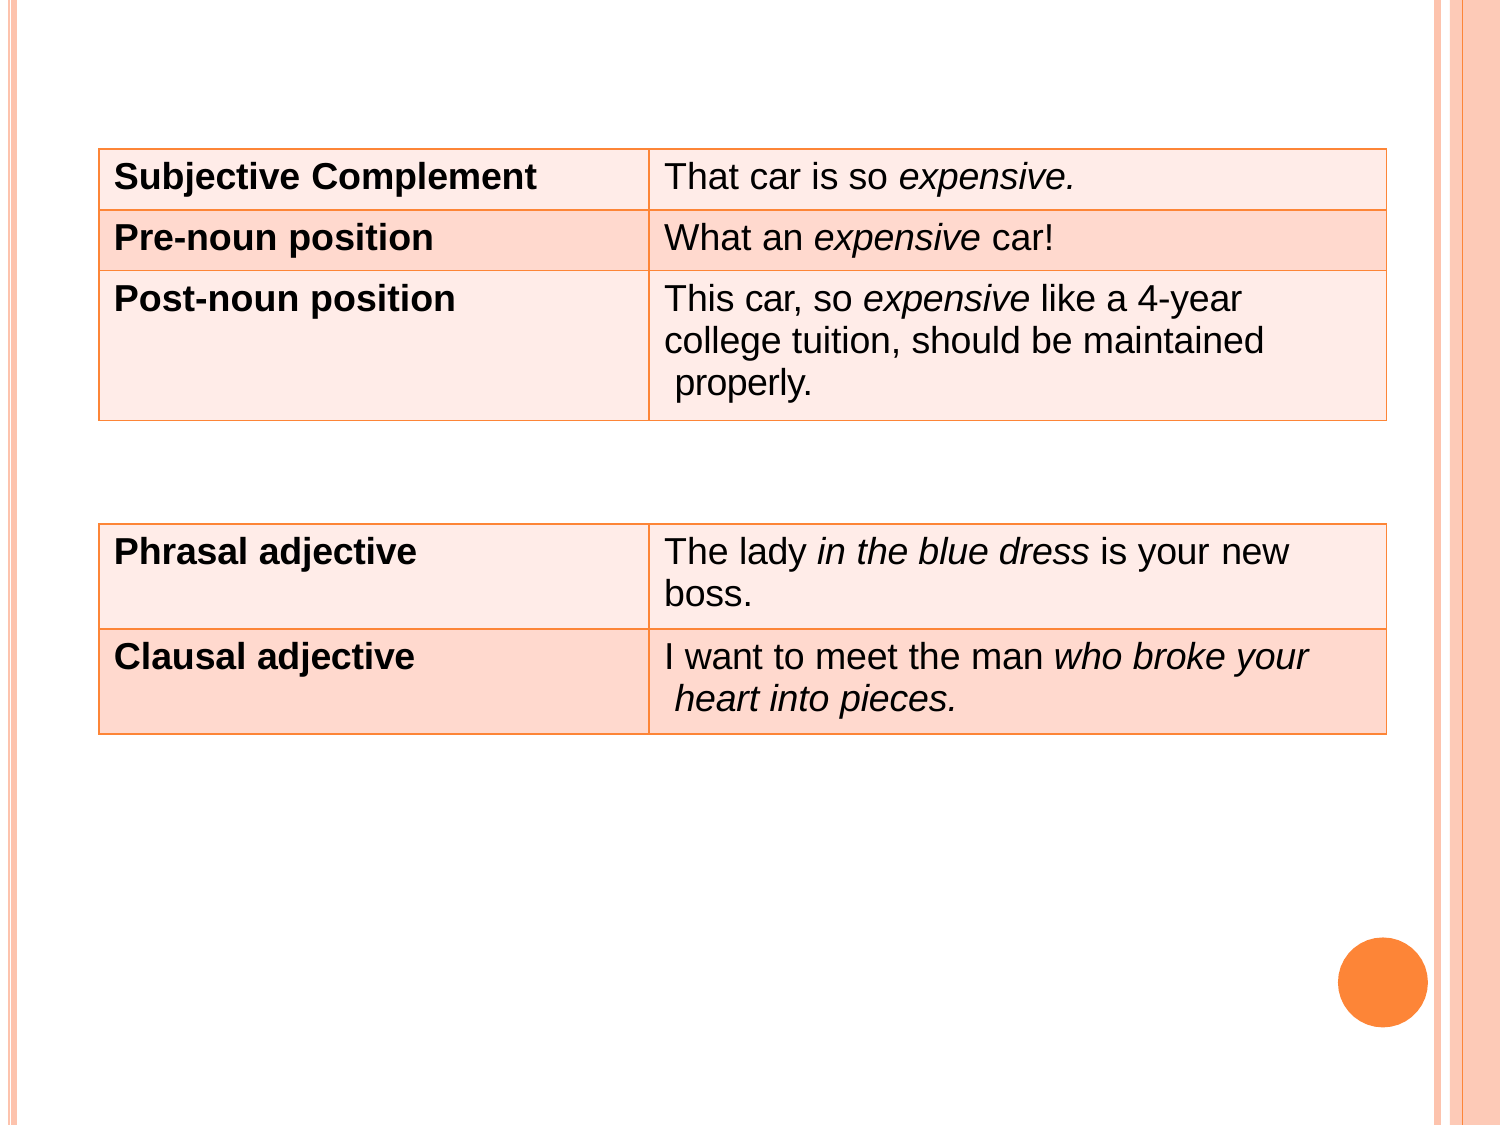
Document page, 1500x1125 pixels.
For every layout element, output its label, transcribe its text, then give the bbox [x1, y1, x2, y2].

table_header That car is so expensive. [650, 150, 1386, 209]
table_header The lady in the blue dress is your new boss. [650, 525, 1386, 628]
table_cell I want to meet the man who broke your heart into pieces. [650, 630, 1386, 733]
table_header Phrasal adjective [100, 525, 648, 628]
table_cell Post-noun position [100, 271, 648, 420]
table_cell Pre-noun position [100, 211, 648, 270]
table_header Subjective Complement [100, 150, 648, 209]
table_cell Clausal adjective [100, 630, 648, 733]
table_cell This car, so expensive like a 4-year college tuition, should be maintained properly. [650, 271, 1386, 420]
table_cell What an expensive car! [650, 211, 1386, 270]
